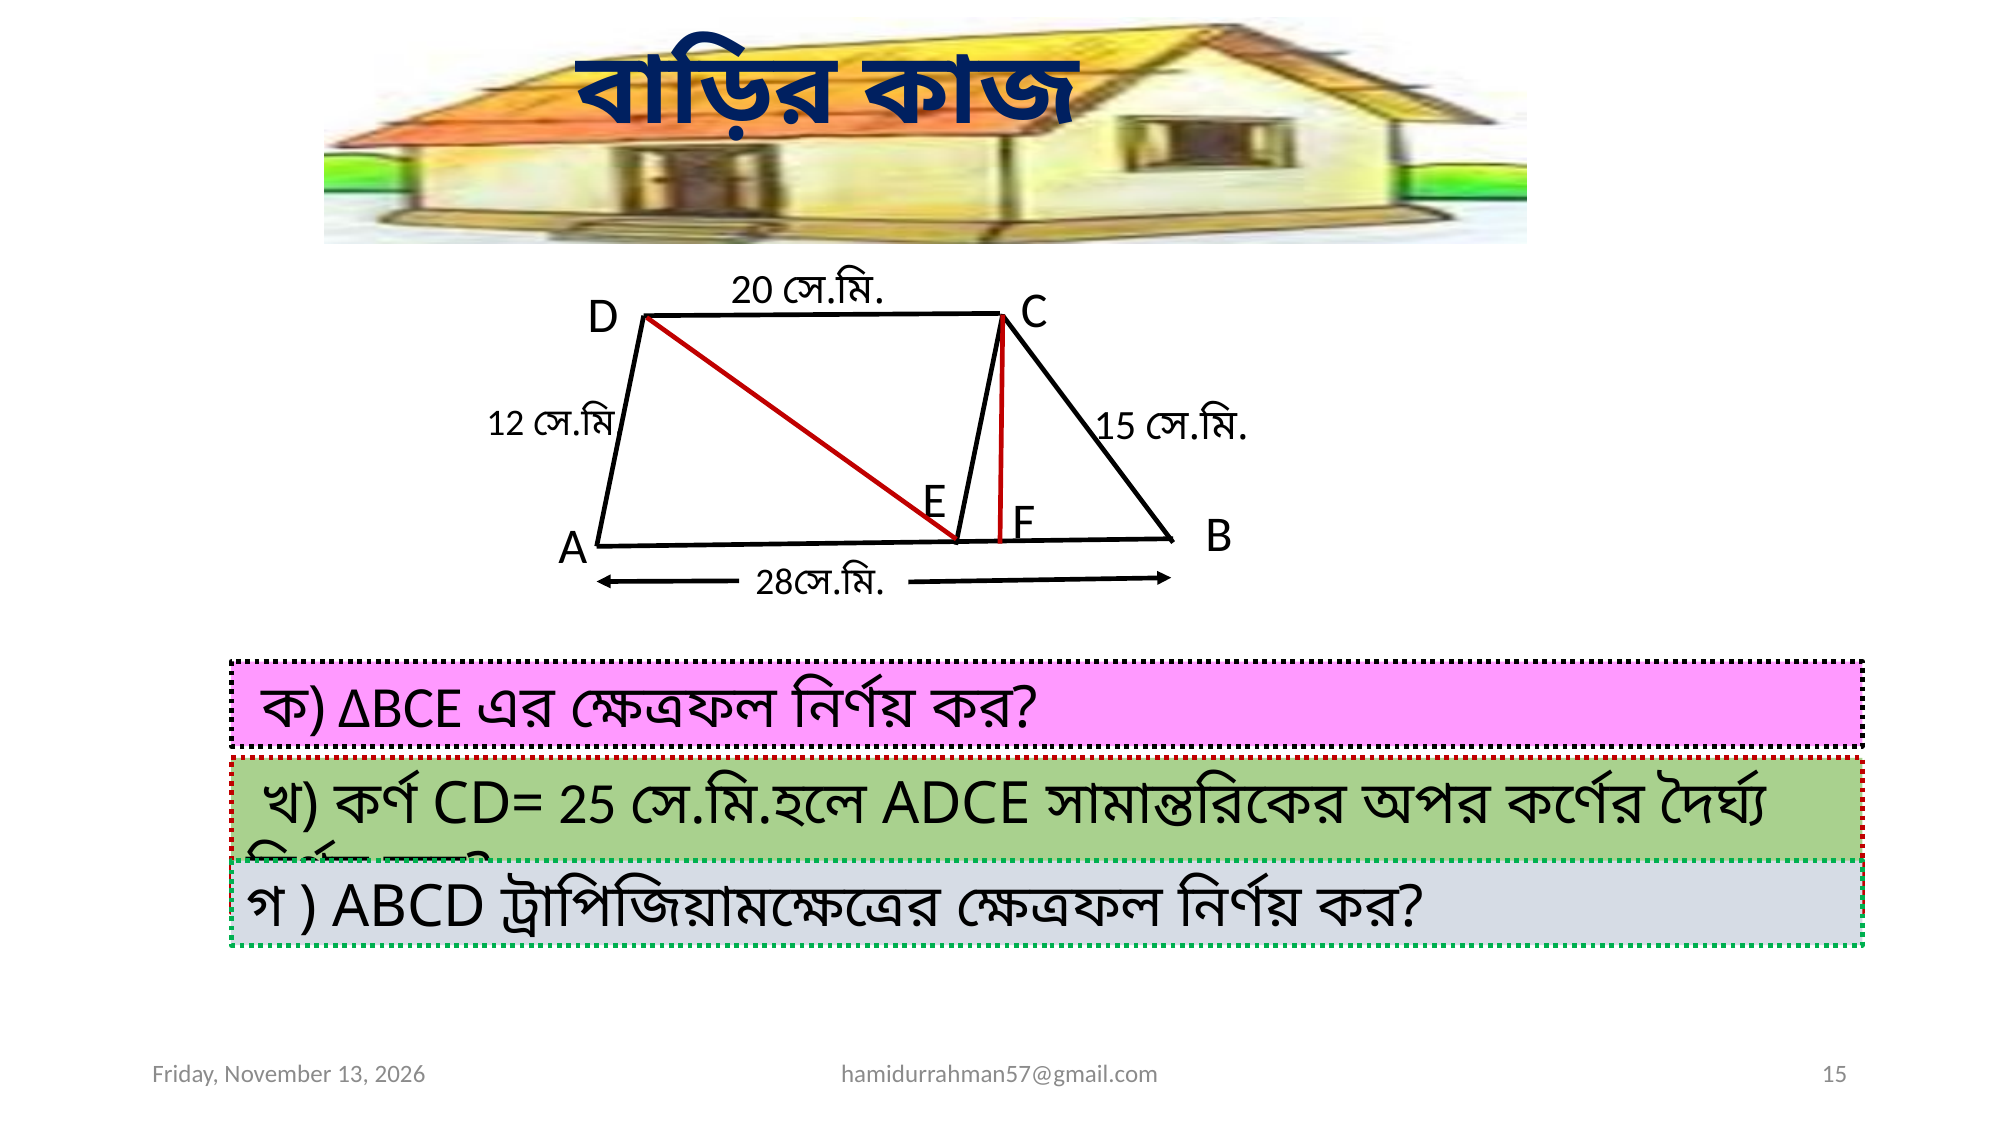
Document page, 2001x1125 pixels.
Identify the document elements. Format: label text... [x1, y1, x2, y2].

text_box খ) কর্ণ CD= 25 সে.মি.হলে ADCE সামান্তরিকের অপর কর্ণের দৈর্ঘ্য নির্ণয় কর? [231, 757, 1863, 860]
text_box F [997, 547, 1051, 556]
text_box 28সে.মি. [740, 549, 900, 655]
text_box 20 সে.মি. [715, 254, 900, 313]
text_box A [543, 505, 603, 581]
picture [323, 17, 1527, 244]
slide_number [137, 1042, 588, 1103]
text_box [908, 577, 1172, 582]
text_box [646, 317, 957, 540]
footer hamidurrahman57@gmail.com [662, 1042, 1338, 1103]
text_box 12 সে.মি. [471, 390, 596, 450]
text_box D [572, 275, 634, 351]
text_box 15 সে.মি. [1174, 390, 1264, 456]
slide_number 15 [1412, 1042, 1863, 1103]
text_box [596, 313, 1174, 547]
text_box ক) ΔBCE এর ক্ষেত্রফল নির্ণয় কর? [231, 661, 1863, 747]
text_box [999, 314, 1003, 544]
text_box B [1190, 493, 1248, 569]
text_box গ ) ABCD ট্রাপিজিয়ামক্ষেত্রের ক্ষেত্রফল নির্ণয় কর? [231, 860, 1863, 946]
text_box C [1006, 269, 1063, 313]
